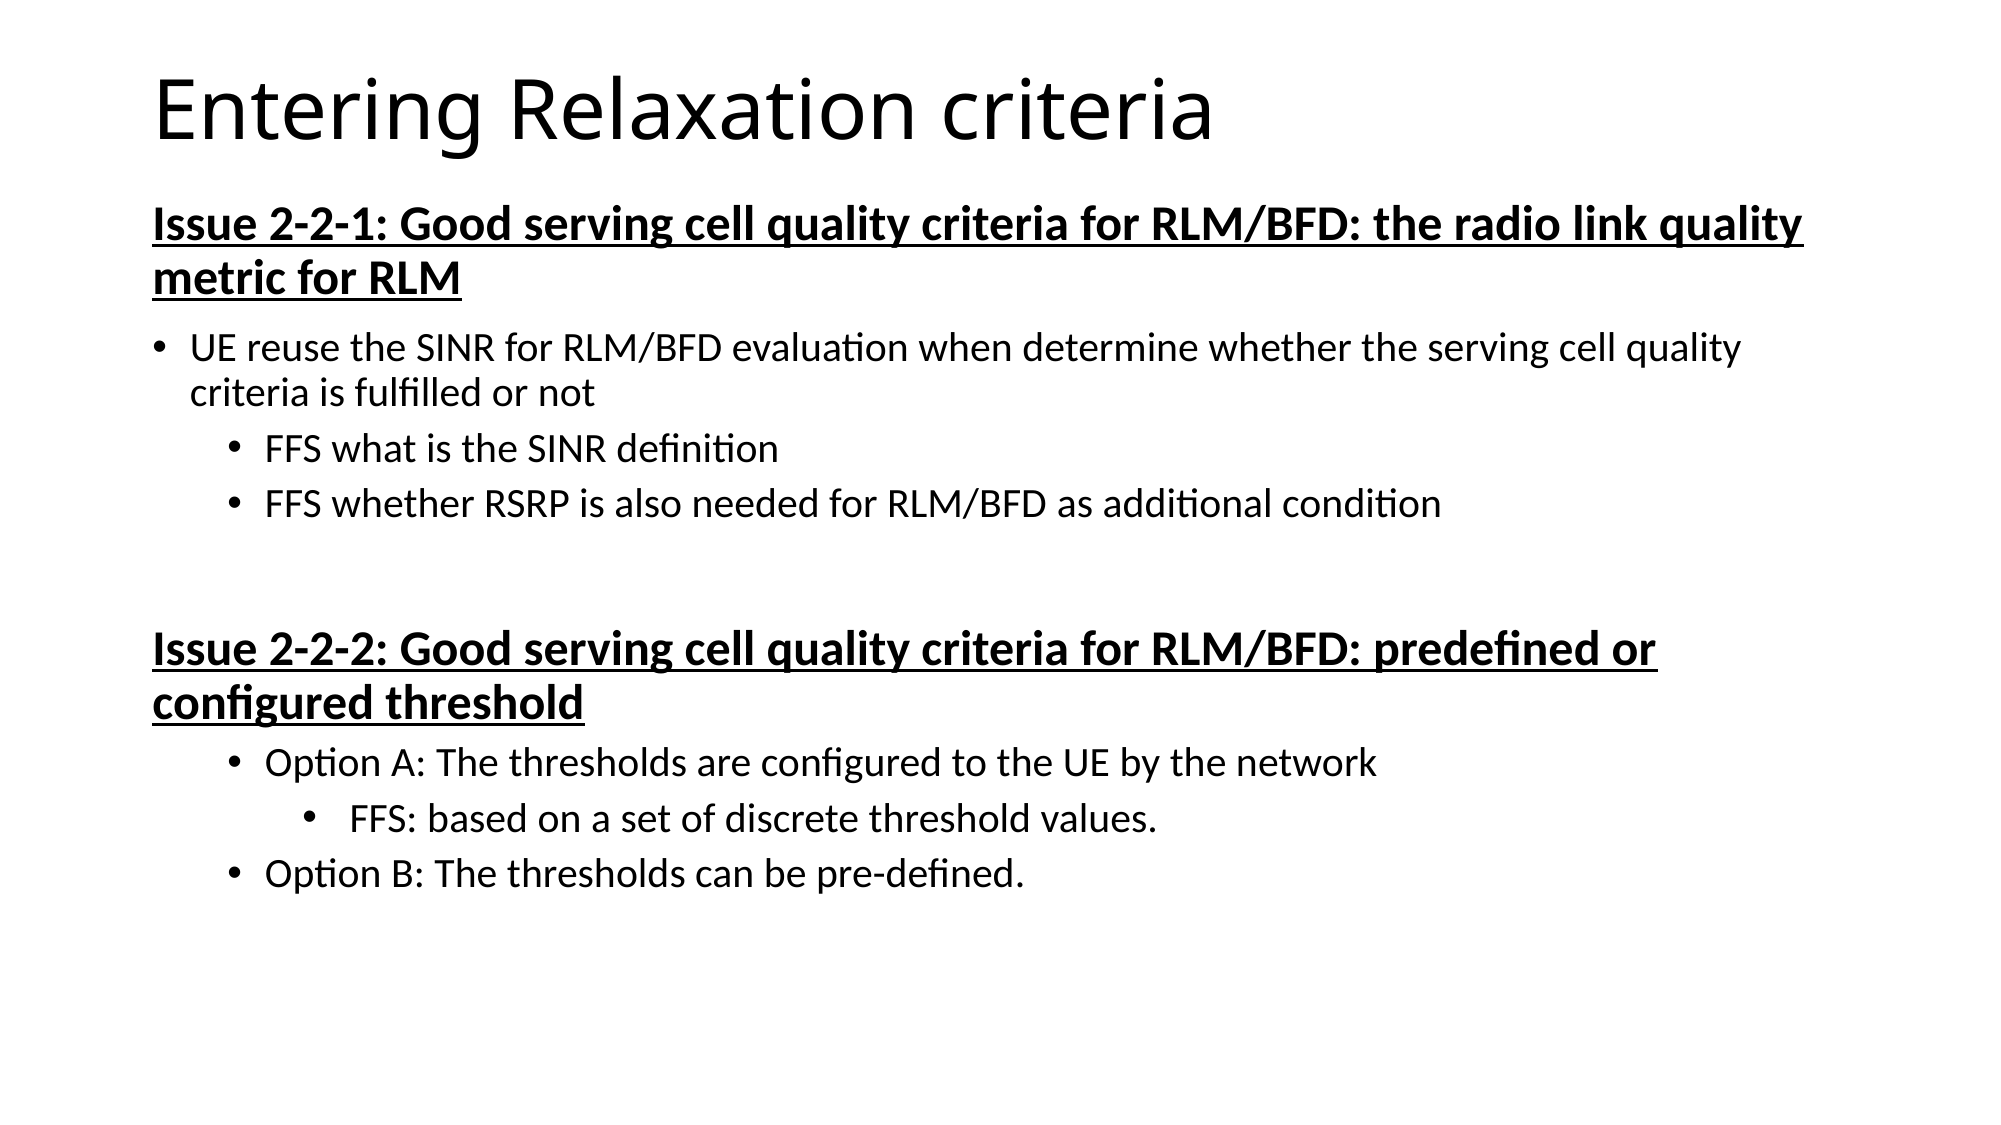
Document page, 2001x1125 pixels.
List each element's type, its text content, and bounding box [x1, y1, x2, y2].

title Entering Relaxation criteria [137, 59, 1863, 166]
list Issue 2-2-1: Good serving cell quality criteria for RLM/BFD: the radio link quality metric for RLM UE reuse the SINR for RLM/BFD evaluation when determine whether the serving cell quality criteria is fulfilled or not FFS what is the SINR definition FFS whether RSRP is also needed for RLM/BFD as additional condition Issue 2-2-2: Good serving cell quality criteria for RLM/BFD: predefined or configured threshold Option A: The thresholds are configured to the UE by the network FFS: based on a set of discrete threshold values. Option B: The thresholds can be pre-defined. [137, 189, 1863, 1014]
